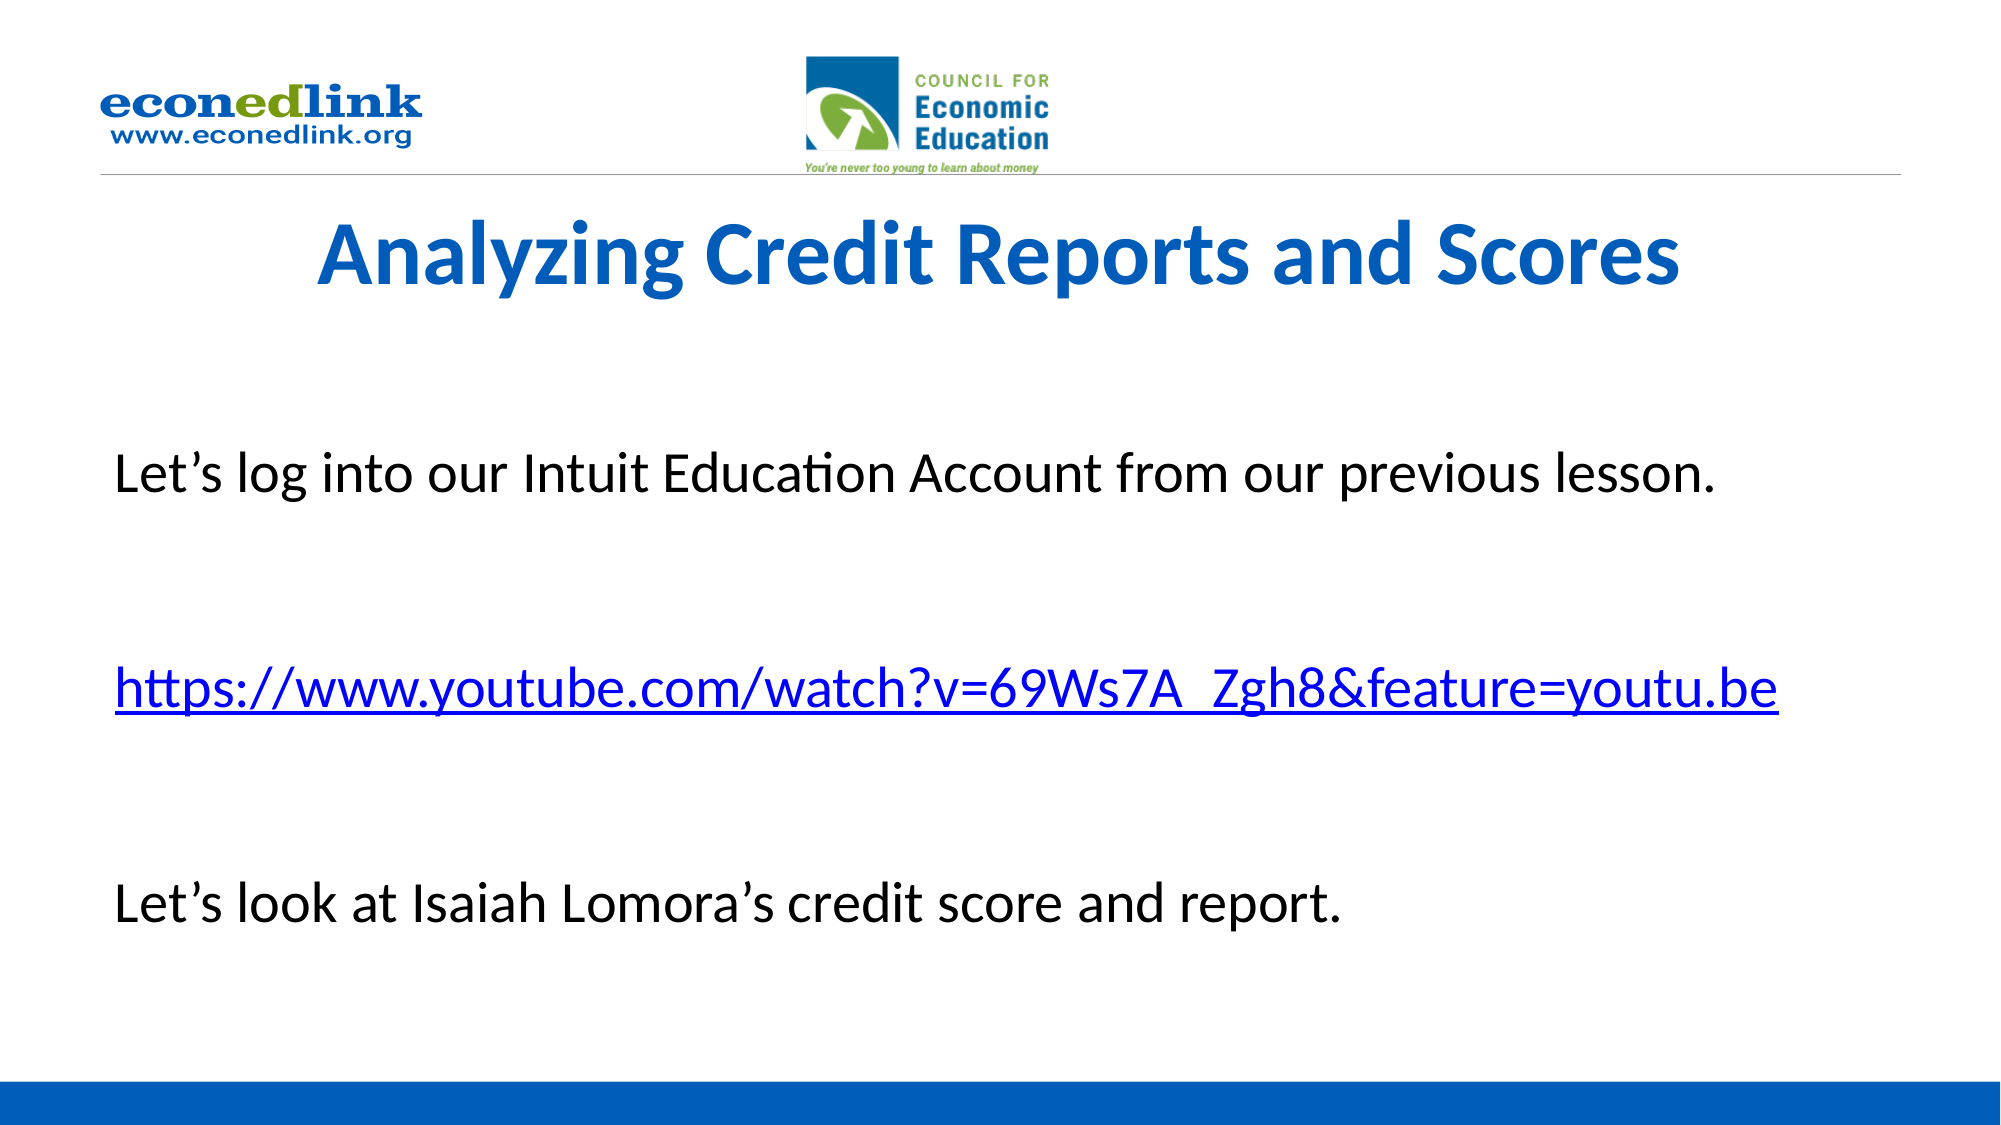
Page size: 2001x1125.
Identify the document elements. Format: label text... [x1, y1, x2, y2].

title Analyzing Credit Reports and Scores [99, 149, 1901, 318]
picture [0, 0, 2001, 1125]
list Let’s log into our Intuit Education Account from our previous lesson. https://www.youtube.com/watch?v=69Ws7A_Zgh8&feature=youtu.be Let’s look at Isaiah Lomora’s credit score and report. [99, 318, 1901, 1011]
